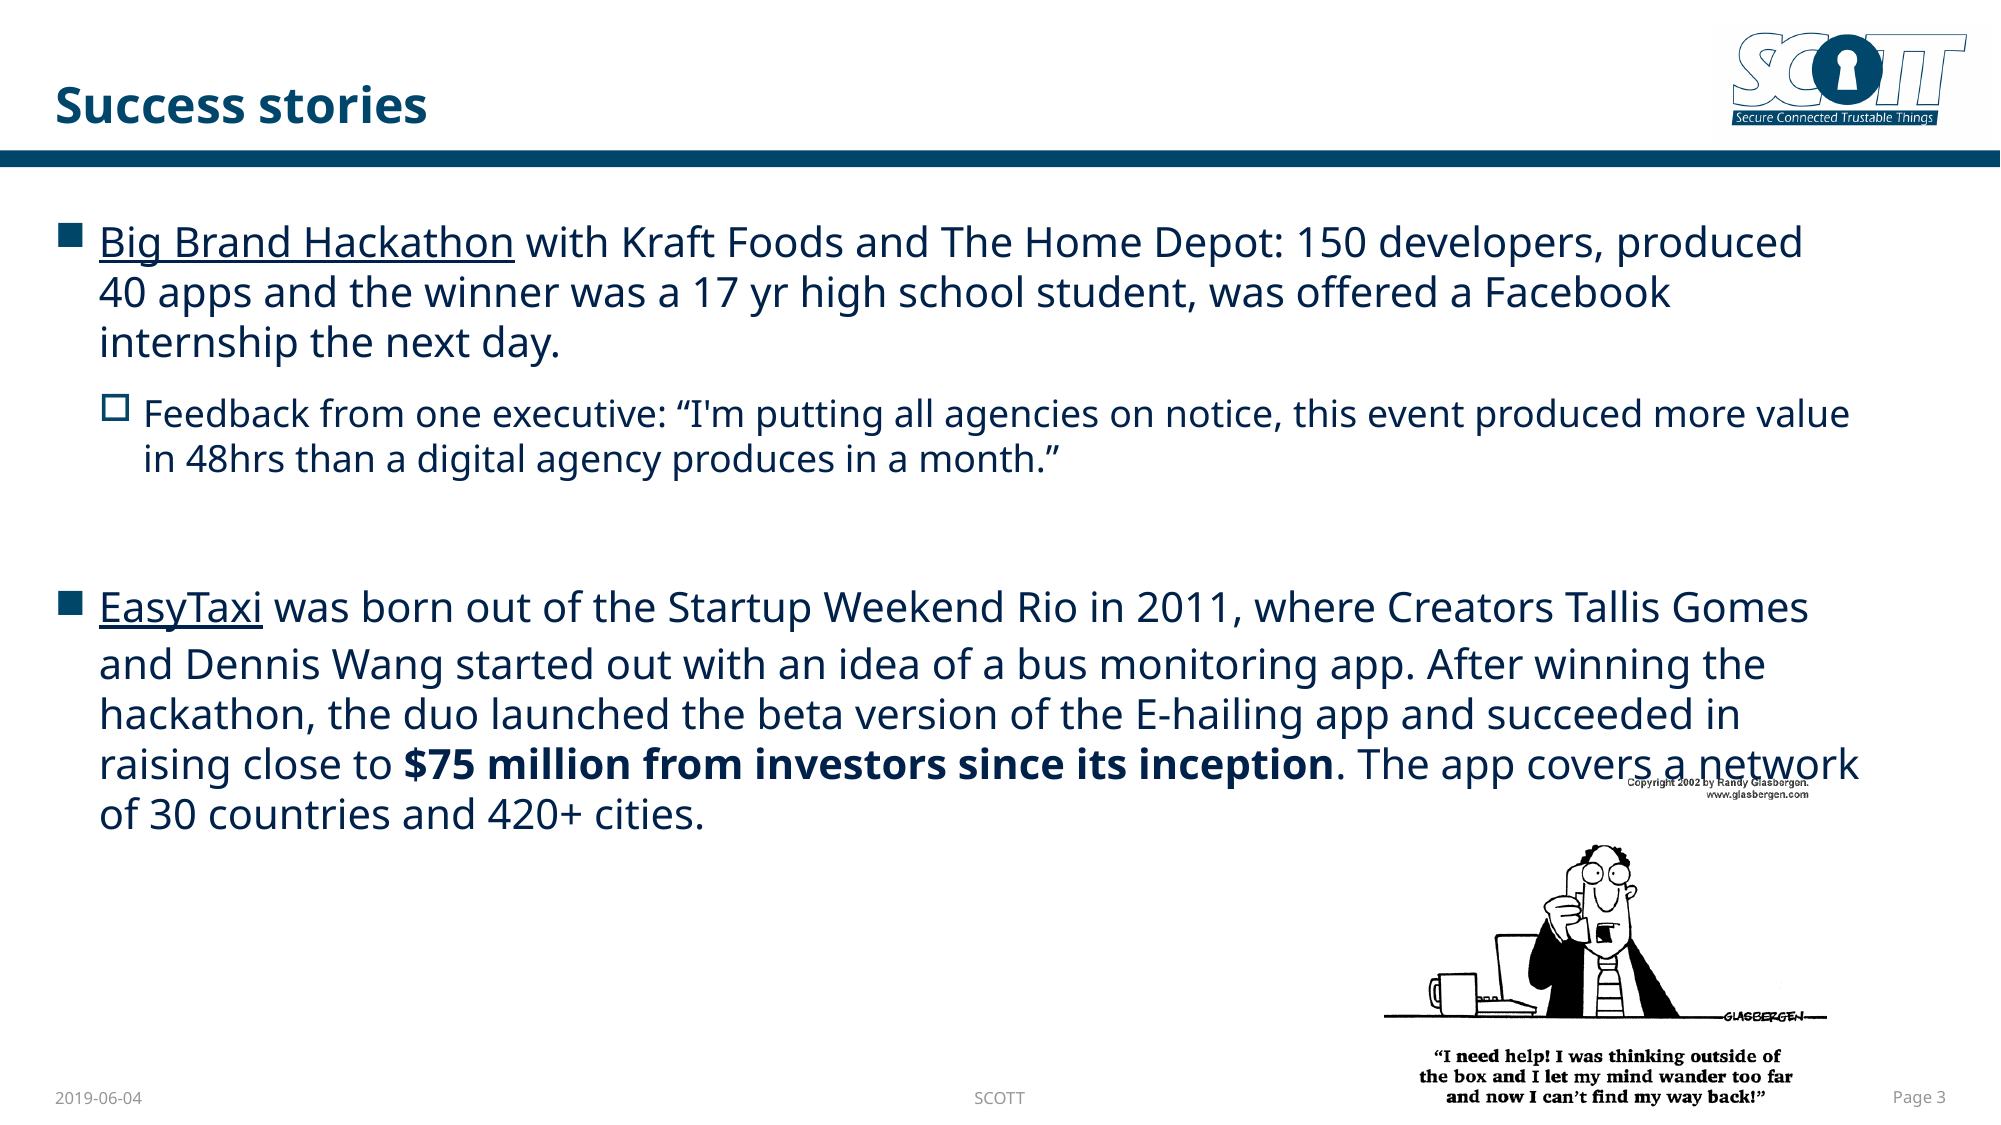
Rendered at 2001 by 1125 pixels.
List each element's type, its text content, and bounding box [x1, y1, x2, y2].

list Big Brand Hackathon with Kraft Foods and The Home Depot: 150 developers, produced 40 apps and the winner was a 17 yr high school student, was offered a Facebook internship the next day. Feedback from one executive: “I'm putting all agencies on notice, this event produced more value in 48hrs than a digital agency produces in a month.” EasyTaxi was born out of the Startup Weekend Rio in 2011, where Creators Tallis Gomes and Dennis Wang started out with an idea of a bus monitoring app. After winning the hackathon, the duo launched the beta version of the E-hailing app and succeeded in raising close to $75 million from investors since its inception. The app covers a network of 30 countries and 420+ cities. [54, 215, 1863, 1071]
footer SCOTT [629, 1086, 1371, 1111]
picture [1384, 763, 1828, 1125]
picture [1707, 19, 1993, 143]
title Success stories [55, 7, 1496, 134]
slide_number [55, 1086, 245, 1111]
slide_number Page 3 [1832, 1086, 1947, 1111]
